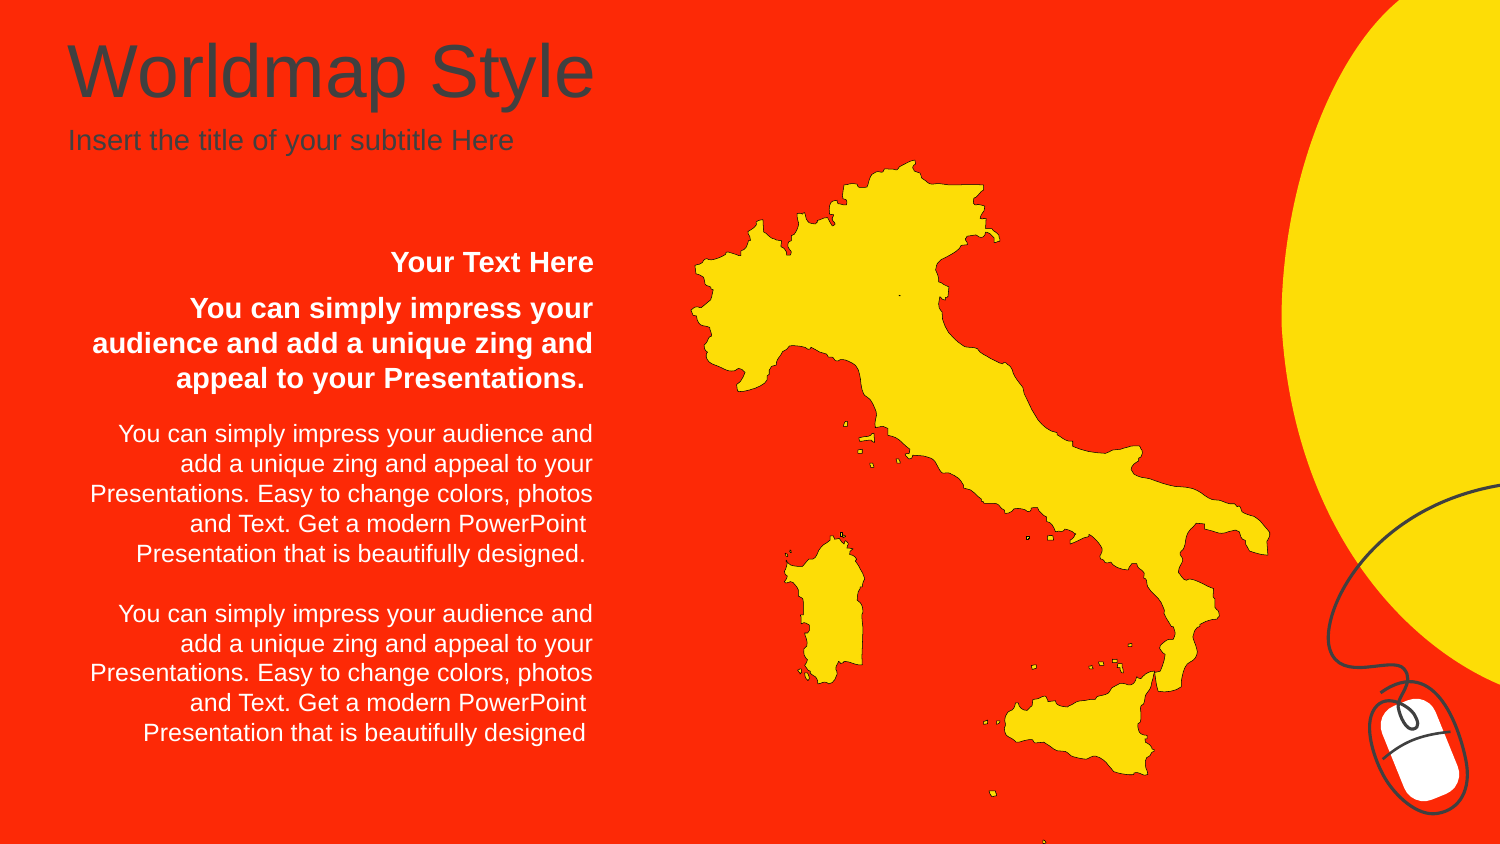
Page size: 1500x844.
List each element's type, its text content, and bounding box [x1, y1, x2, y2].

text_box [74, 236, 610, 404]
text_box [690, 160, 1270, 776]
list Worldmap Style [53, 20, 1500, 114]
list Insert the title of your subtitle Here [53, 114, 1500, 162]
text_box [988, 790, 997, 797]
text_box You can simply impress your audience and add a unique zing and appeal to your Presentations. Easy to change colors, photos and Text. Get a modern PowerPoint Presentation that is beautifully designed. You can simply impress your audience and add a unique zing and appeal to your Presentations. Easy to change colors, photos and Text. Get a modern PowerPoint Presentation that is beautifully designed [74, 411, 609, 755]
